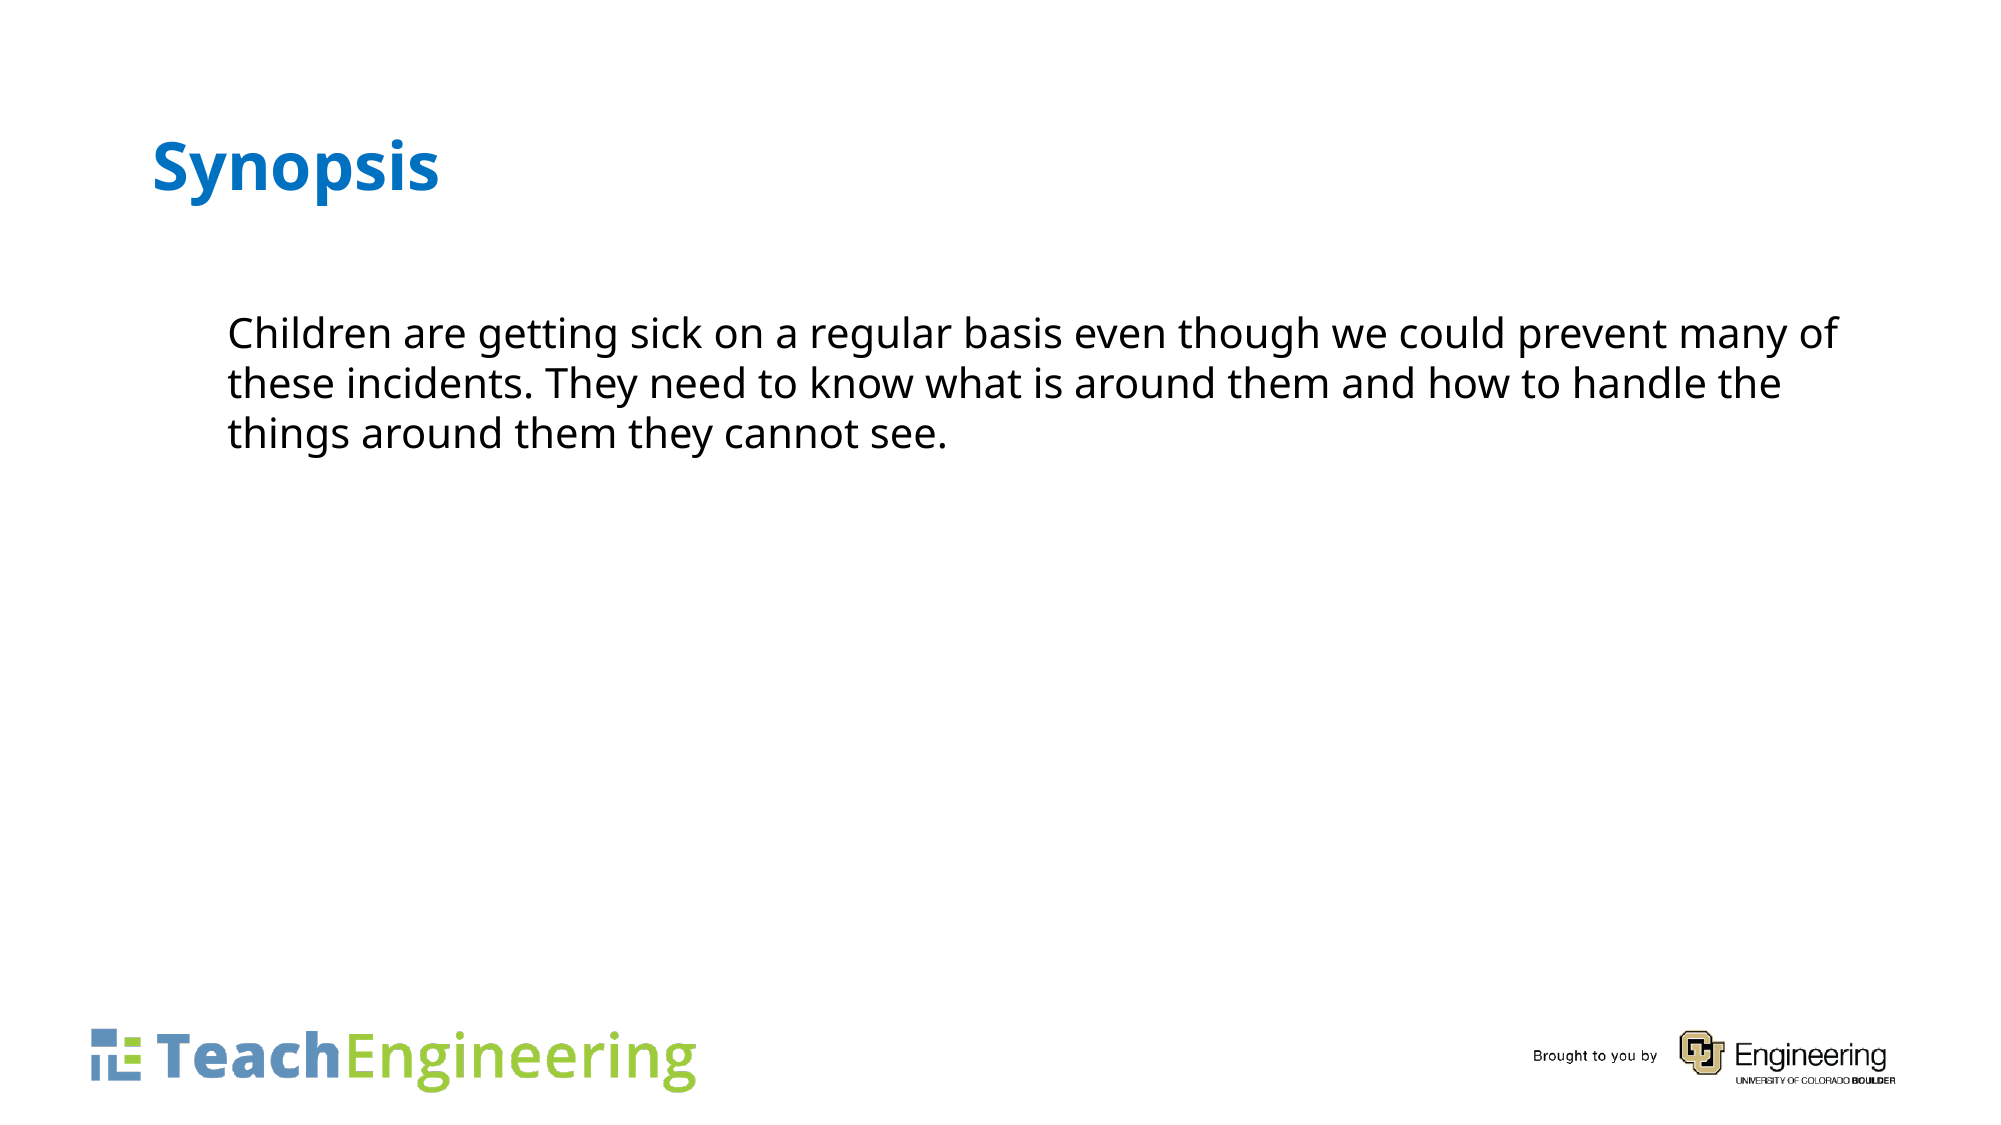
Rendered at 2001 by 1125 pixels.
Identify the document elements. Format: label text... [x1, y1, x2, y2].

title Synopsis [137, 59, 1863, 278]
picture [70, 1012, 1917, 1099]
list Children are getting sick on a regular basis even though we could prevent many of these incidents. They need to know what is around them and how to handle the things around them they cannot see. [137, 299, 1863, 1012]
